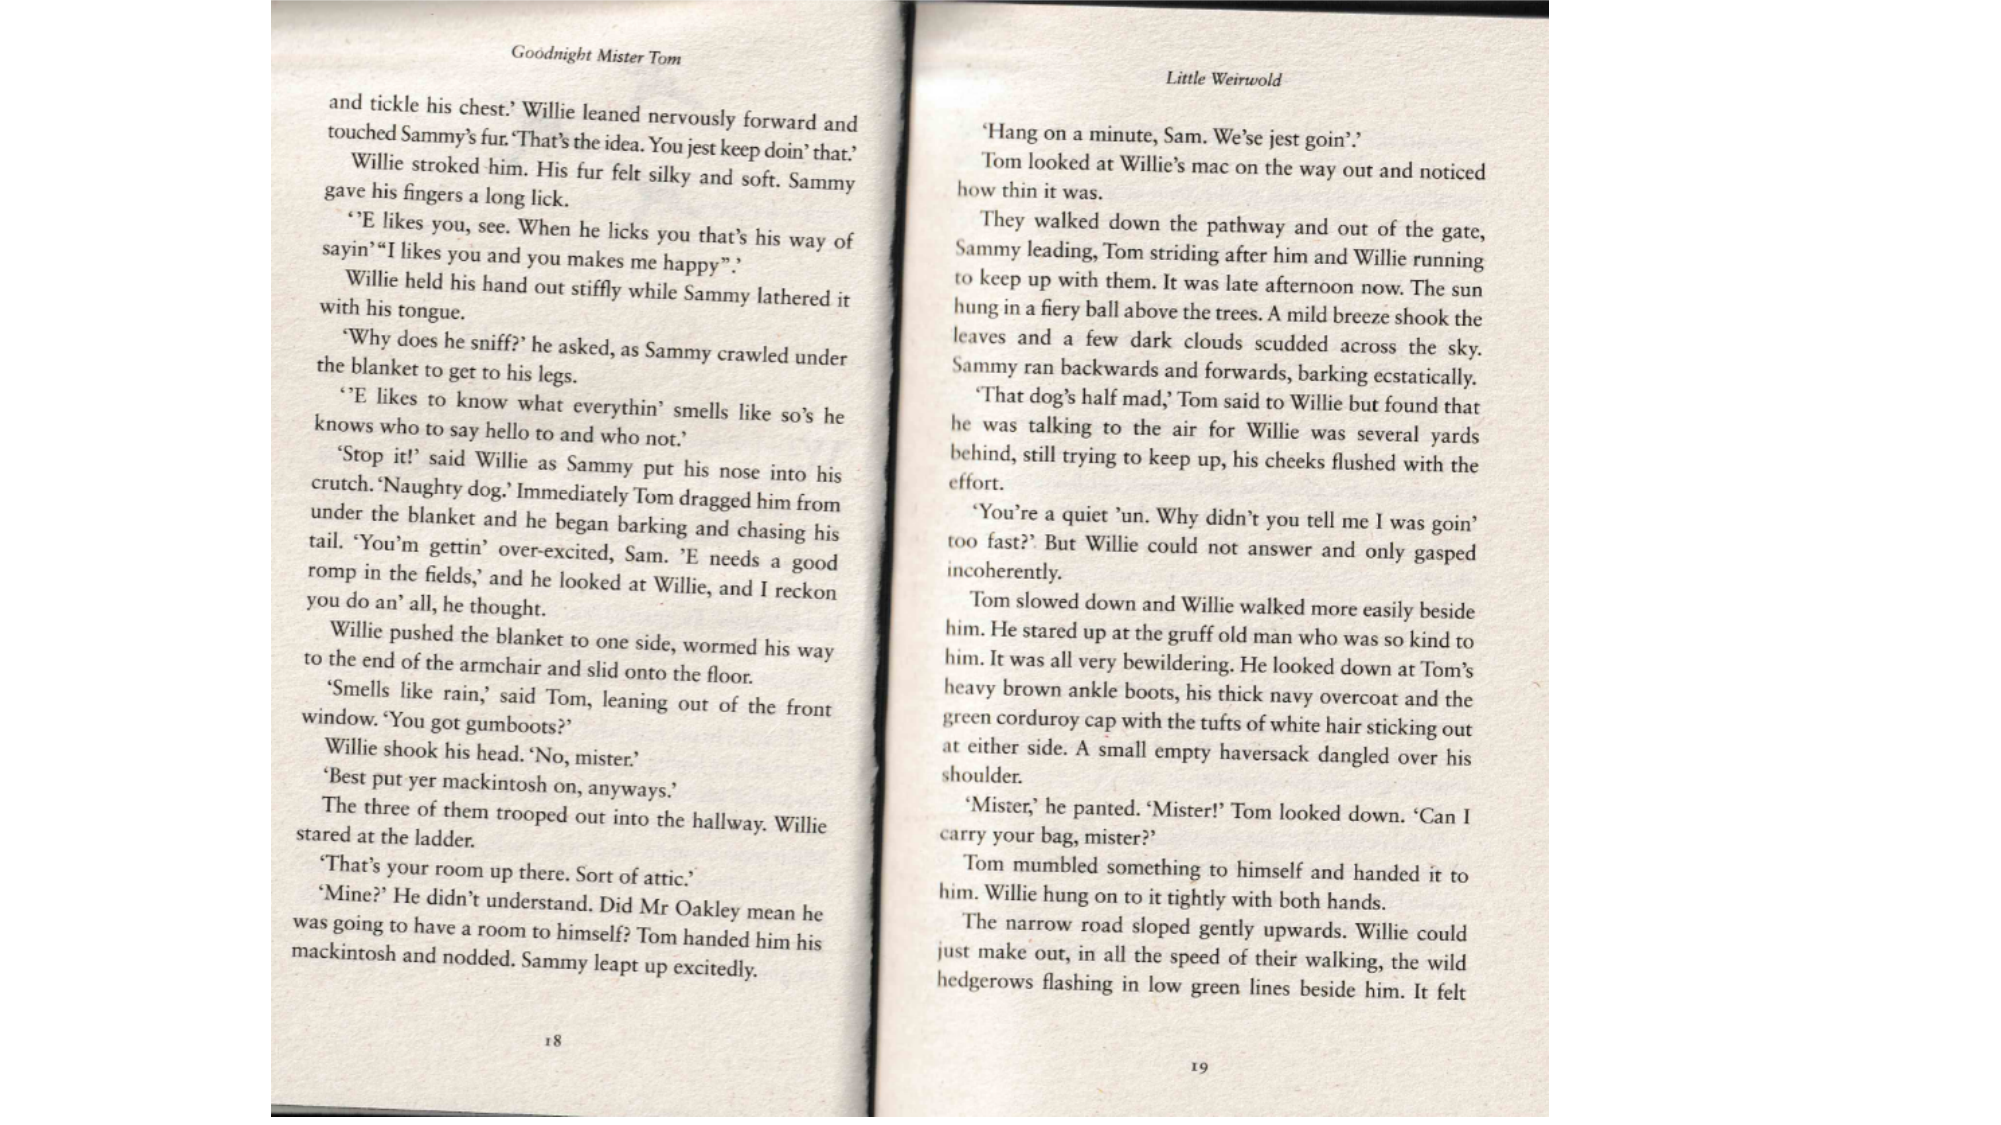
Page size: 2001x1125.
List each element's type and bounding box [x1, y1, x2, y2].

picture [271, 0, 1549, 1117]
